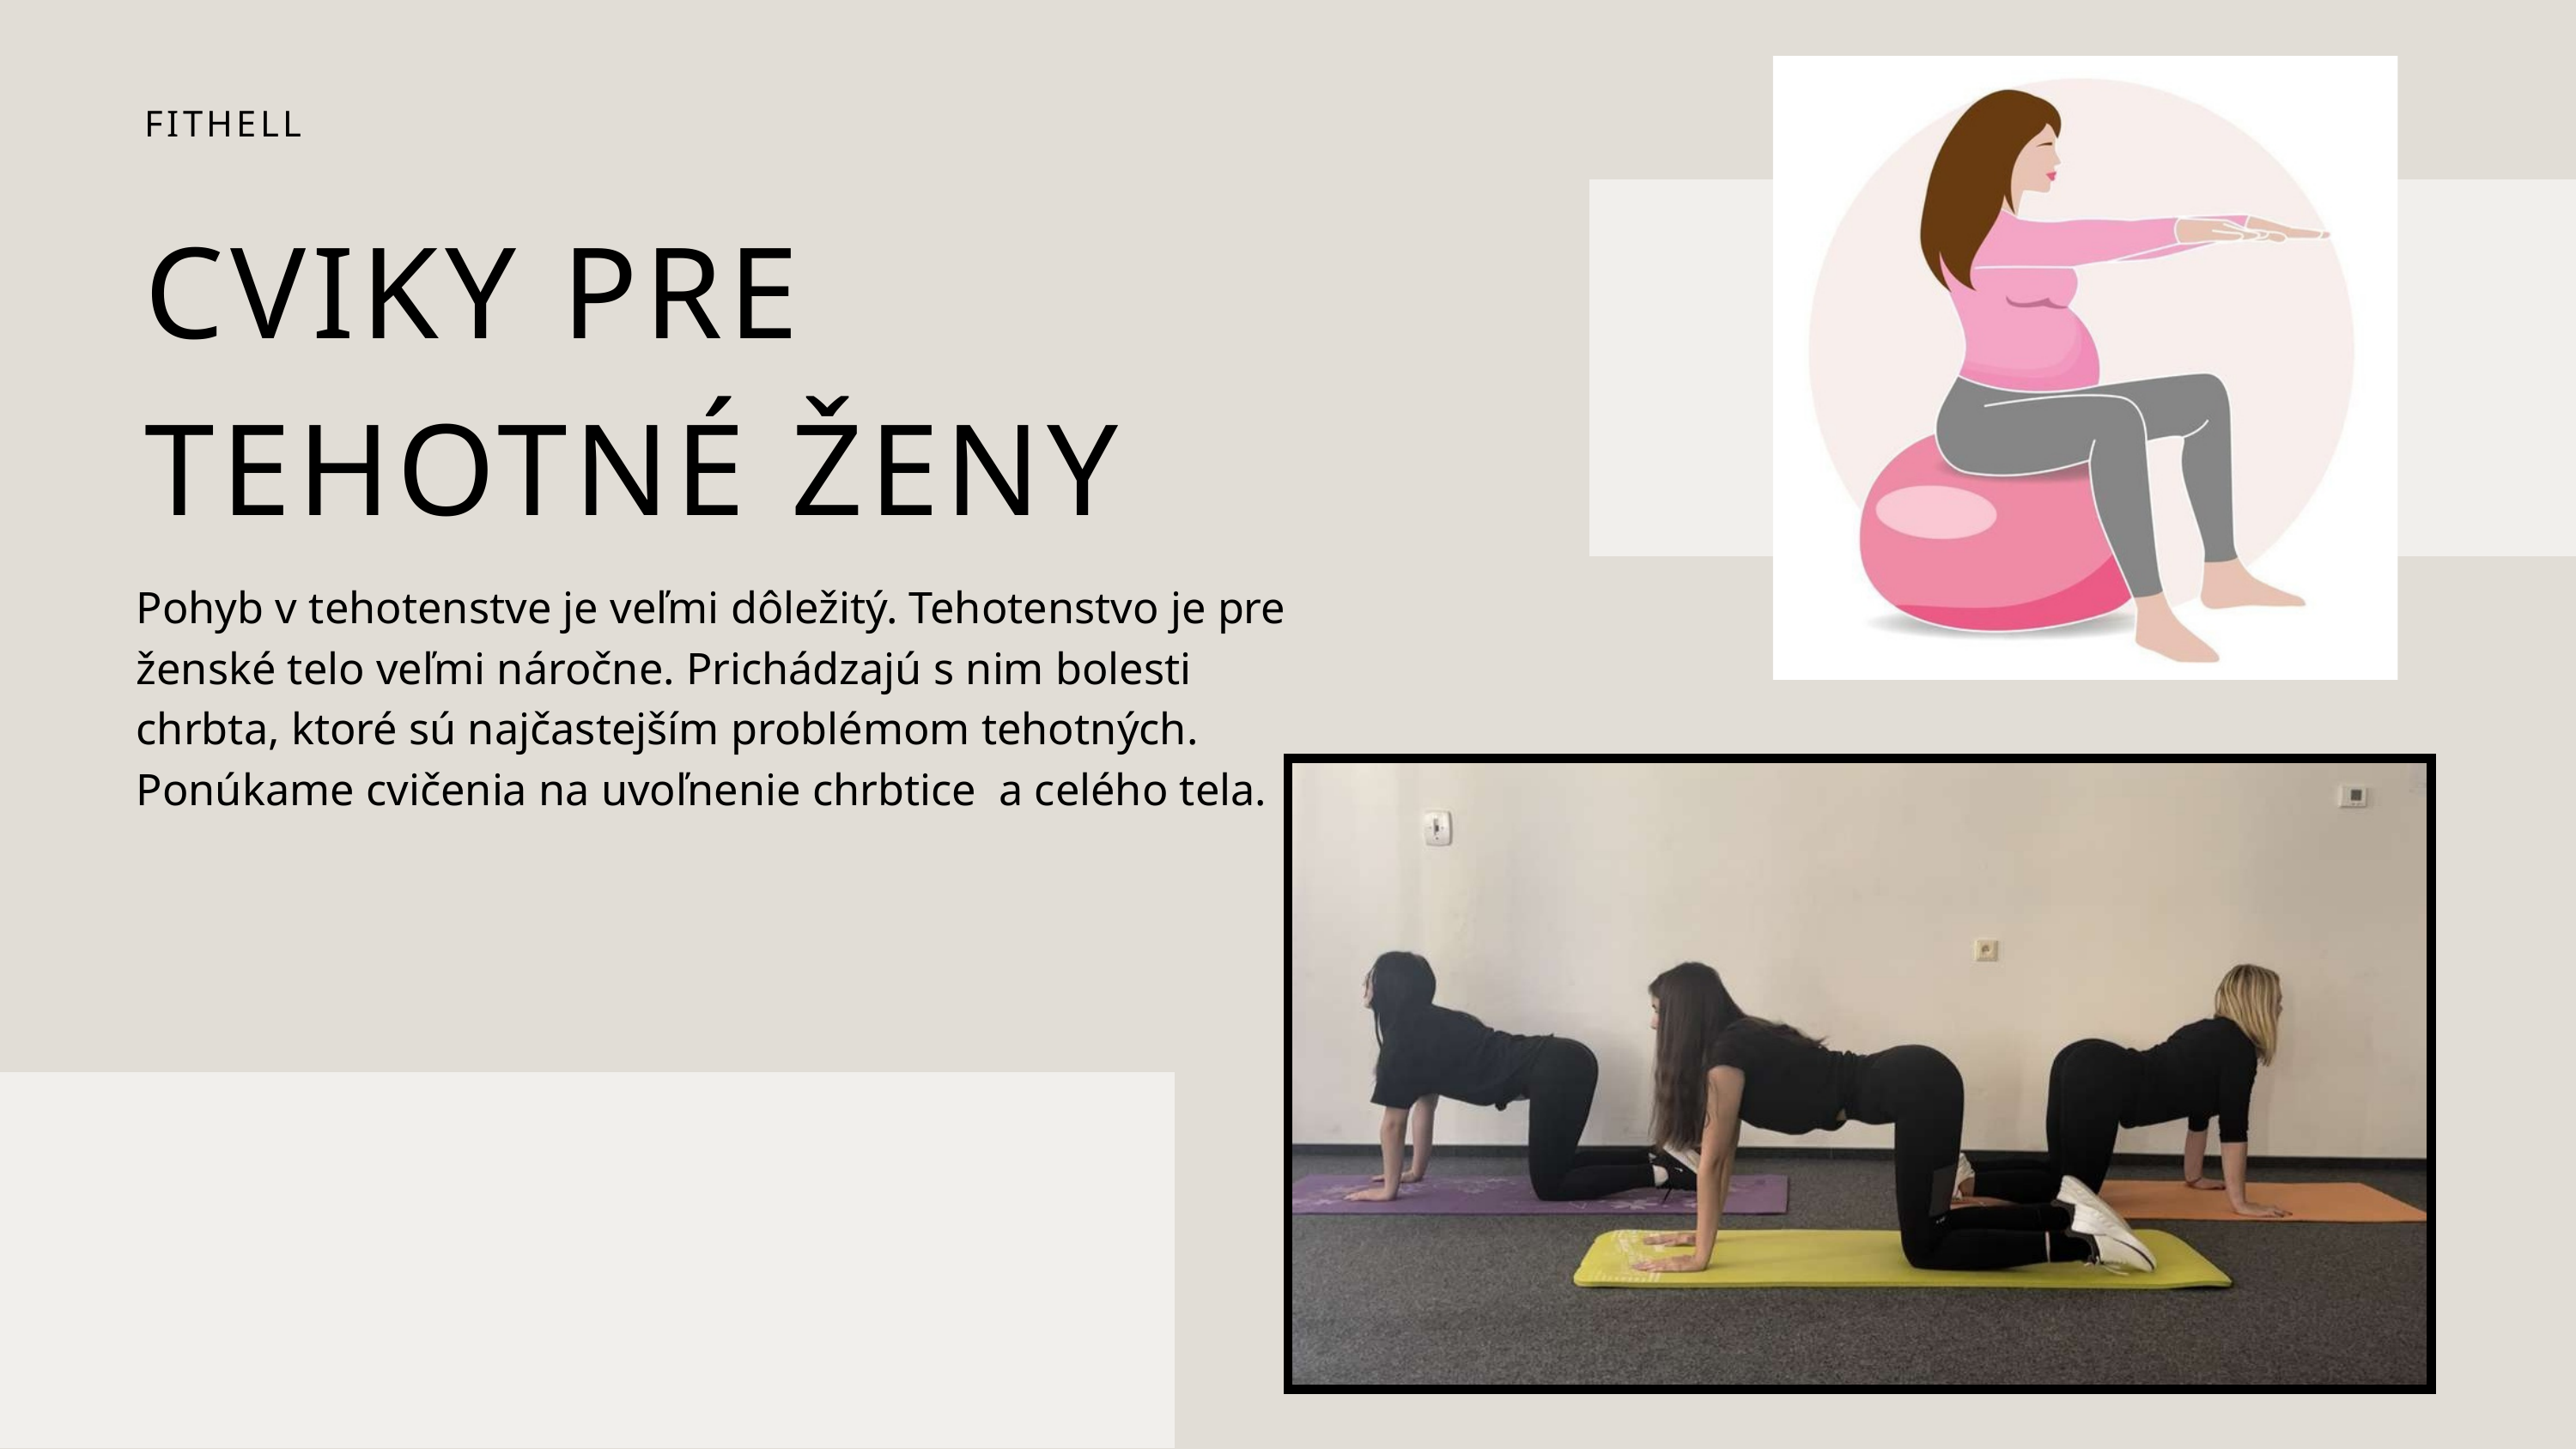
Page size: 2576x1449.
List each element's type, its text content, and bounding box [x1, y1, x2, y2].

text_box [1772, 564, 2398, 680]
text_box FITHELL [144, 94, 795, 145]
text_box [1288, 758, 2432, 1390]
text_box [1772, 56, 2398, 178]
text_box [0, 1071, 1176, 1449]
text_box CVIKY PRE TEHOTNÉ ŽENY [144, 187, 1347, 541]
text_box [1589, 179, 2576, 557]
text_box Pohyb v tehotenstve je veľmi dôležitý. Tehotenstvo je pre ženské telo veľmi náročne. Prichádzajú s nim bolesti chrbta, ktoré sú najčastejším problémom tehotných. Ponúkame cvičenia na uvoľnenie chrbtice a celého tela. [136, 571, 1288, 815]
